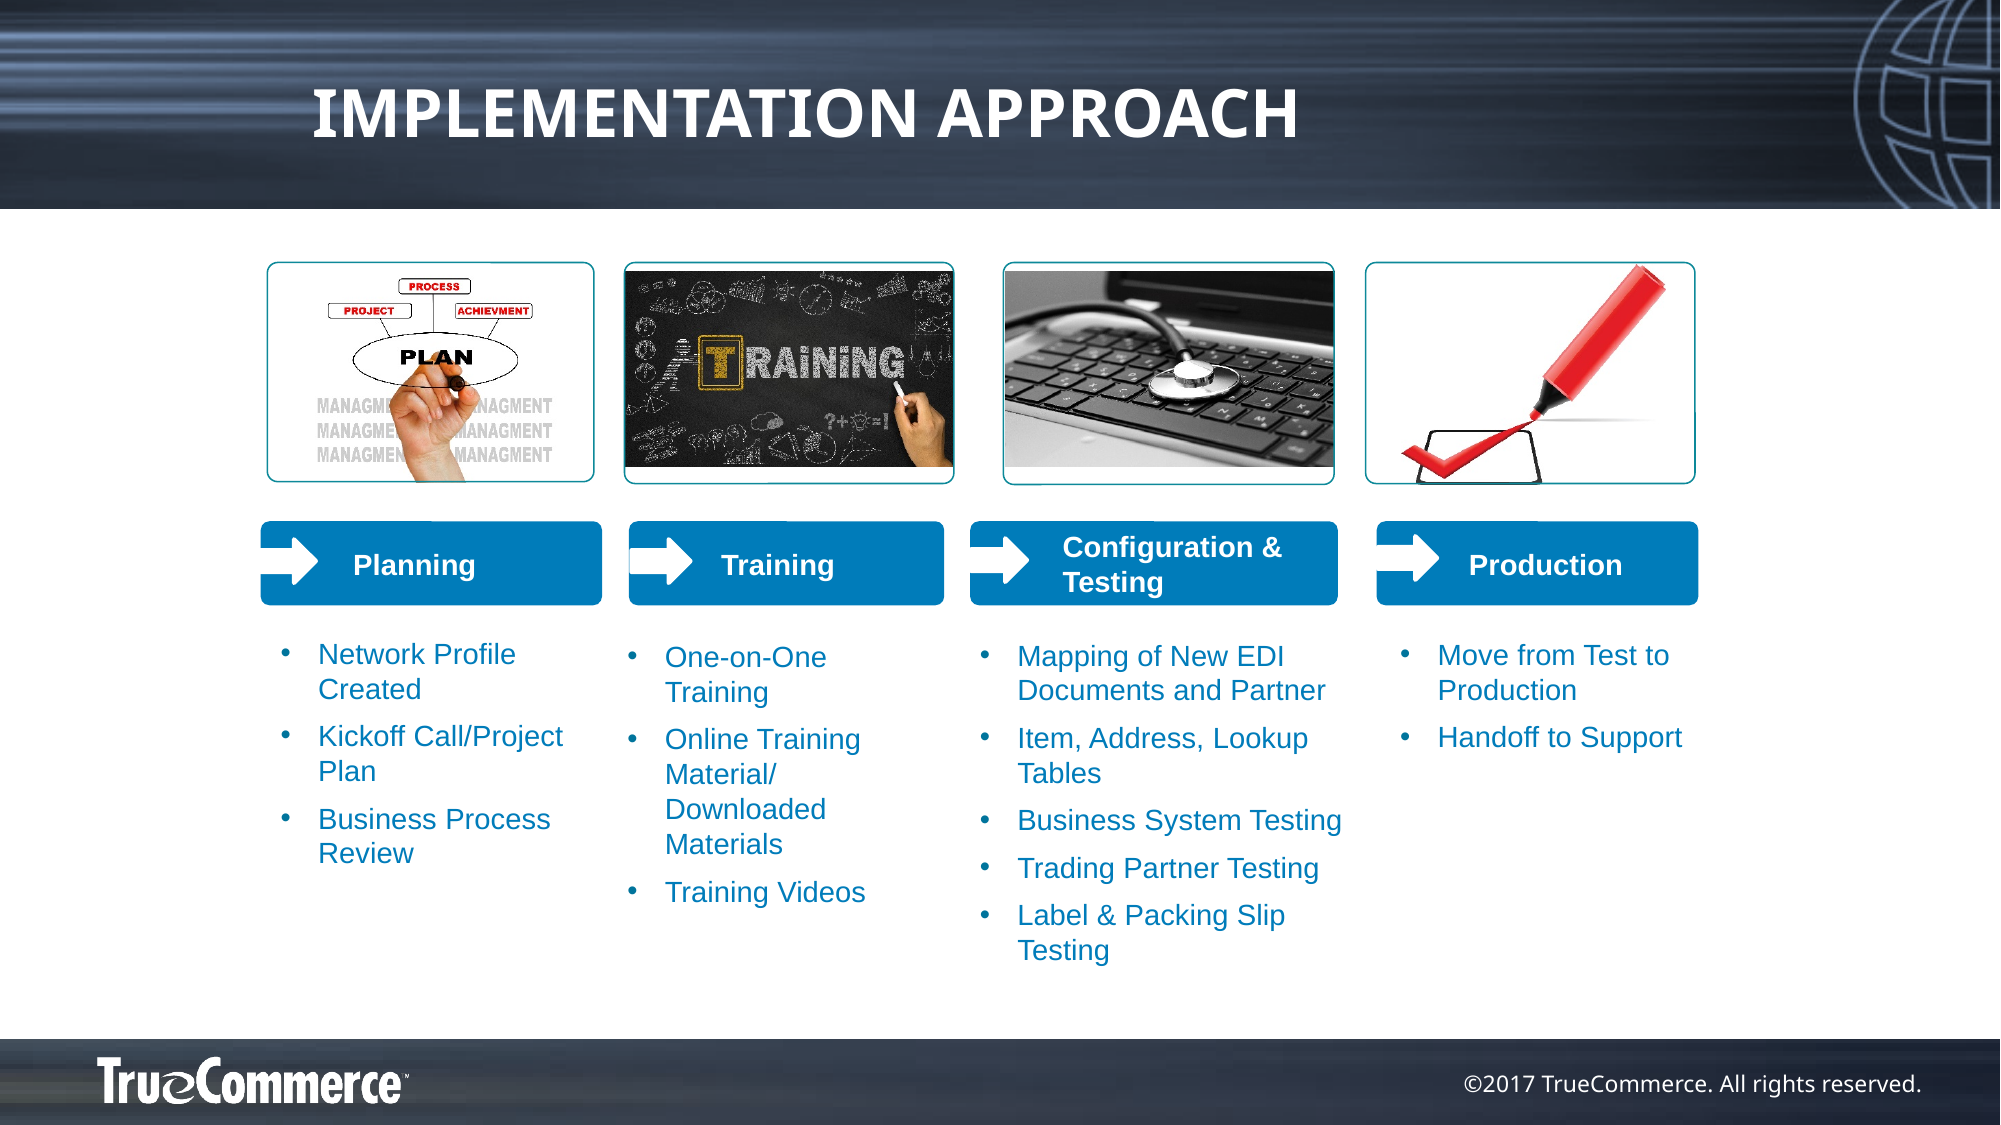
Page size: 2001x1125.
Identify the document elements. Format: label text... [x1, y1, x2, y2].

text_box Planning [258, 519, 605, 608]
text_box Network Profile Created Kickoff Call/Project Plan Business Process Review [265, 627, 602, 878]
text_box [624, 262, 955, 484]
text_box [969, 521, 1338, 606]
text_box Move from Test to Production Handoff to Support [1385, 628, 1727, 761]
text_box [629, 537, 693, 585]
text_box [1365, 262, 1696, 485]
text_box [267, 262, 595, 483]
text_box [1376, 534, 1440, 582]
title Implementation Approach [297, 49, 1715, 173]
text_box Training [626, 519, 947, 608]
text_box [1003, 262, 1335, 485]
text_box Mapping of New EDI Documents and Partner Item, Address, Lookup Tables Business System Testing Trading Partner Testing Label & Packing Slip Testing [964, 629, 1377, 974]
picture [0, 1039, 2000, 1125]
text_box [254, 537, 318, 585]
text_box Production [1374, 519, 1701, 608]
text_box One-on-One Training Online Training Material/ Downloaded Materials Training Videos [612, 630, 945, 916]
